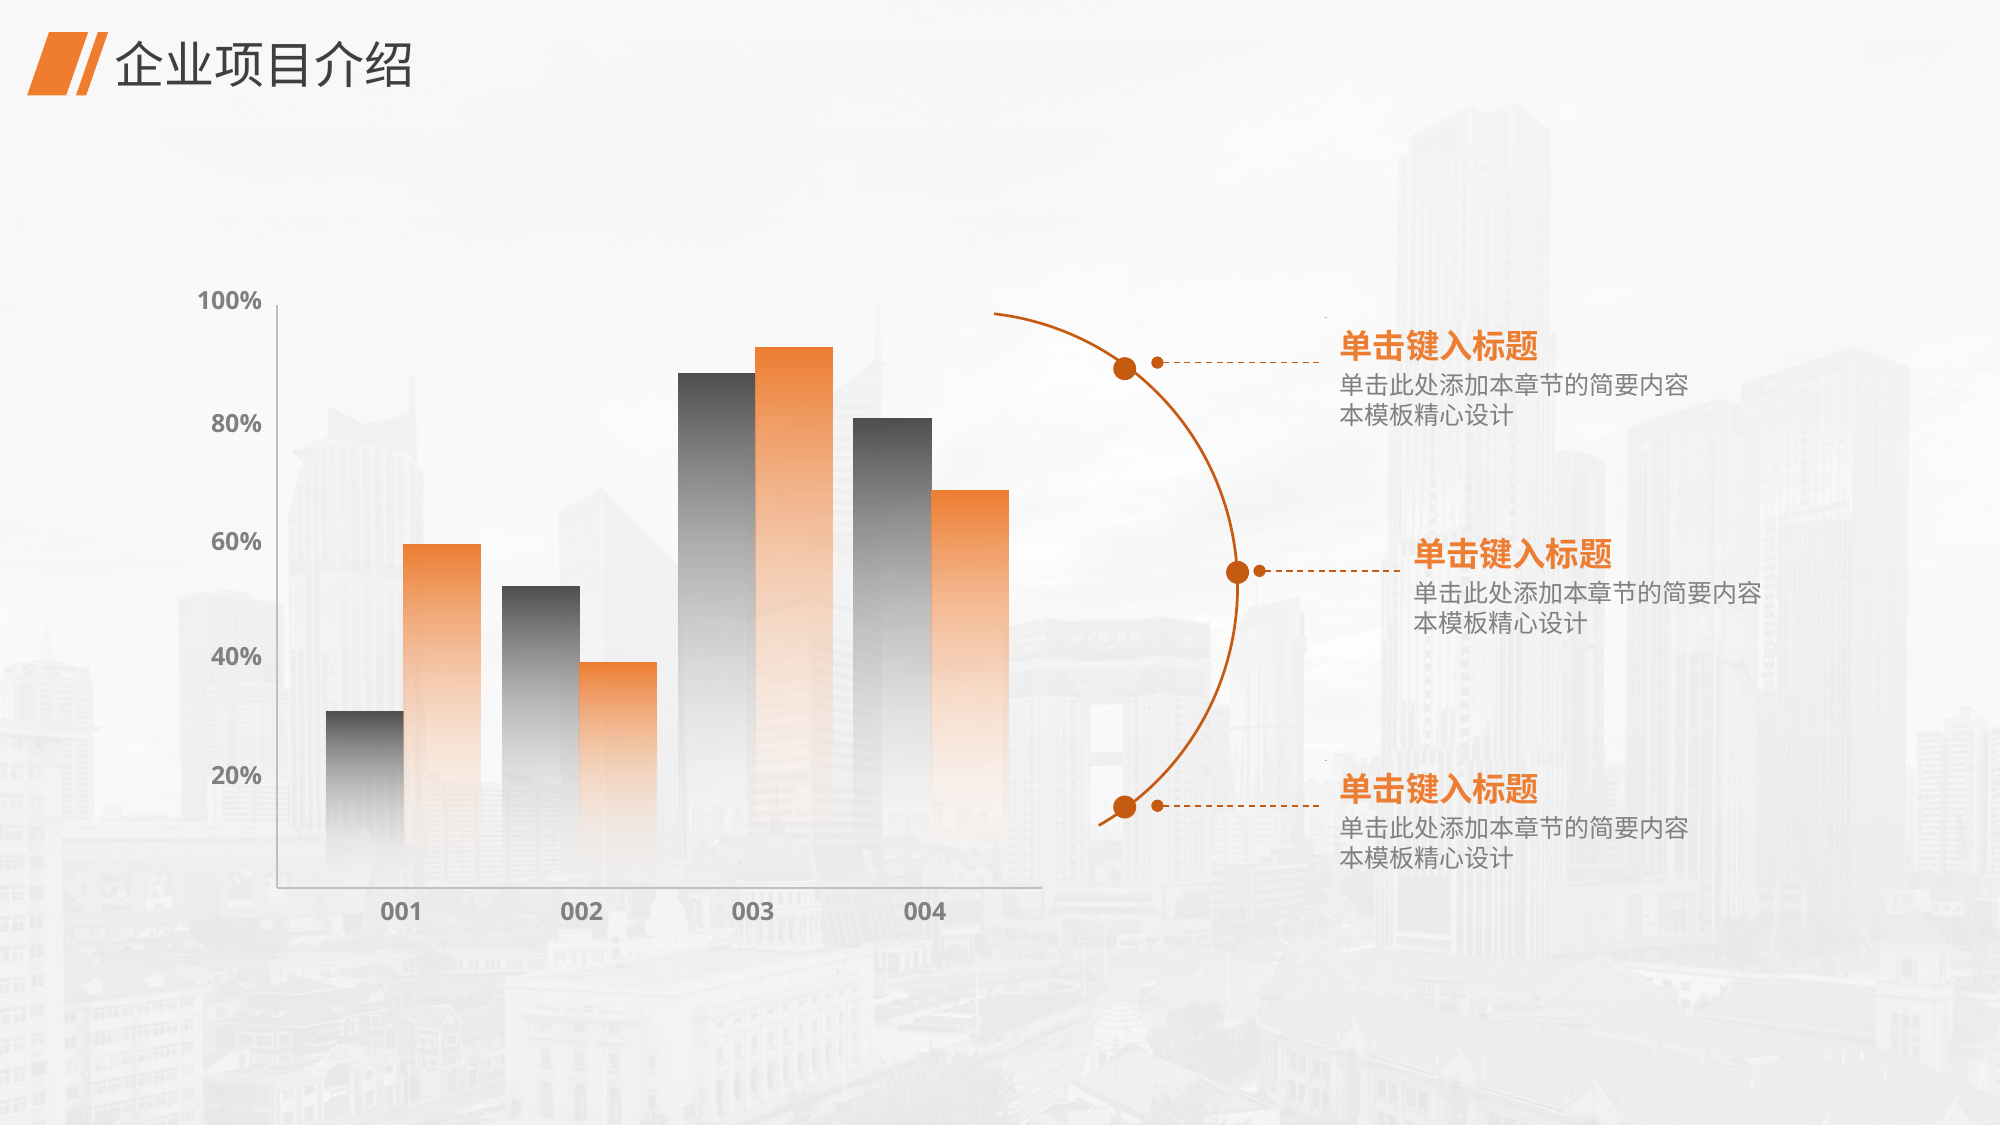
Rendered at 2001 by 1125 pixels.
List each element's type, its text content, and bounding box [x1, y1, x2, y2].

text_box 20% [99, 751, 276, 797]
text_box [1324, 317, 1710, 438]
text_box 002 [498, 889, 666, 933]
text_box 80% [99, 400, 276, 445]
text_box 40% [99, 633, 276, 679]
text_box [1043, 321, 1118, 361]
text_box 001 [318, 889, 486, 933]
text_box [1225, 559, 1251, 585]
text_box [1134, 585, 1240, 803]
text_box [1096, 813, 1117, 829]
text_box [1398, 526, 1783, 647]
text_box [1112, 356, 1138, 382]
title 企业项目介绍 [99, 25, 736, 102]
text_box 003 [669, 889, 837, 933]
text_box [1324, 760, 1710, 881]
text_box 004 [841, 889, 1009, 933]
text_box 100% [99, 277, 277, 323]
text_box [1135, 371, 1239, 560]
text_box [1112, 794, 1138, 820]
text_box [276, 304, 1043, 888]
text_box 60% [99, 518, 276, 563]
